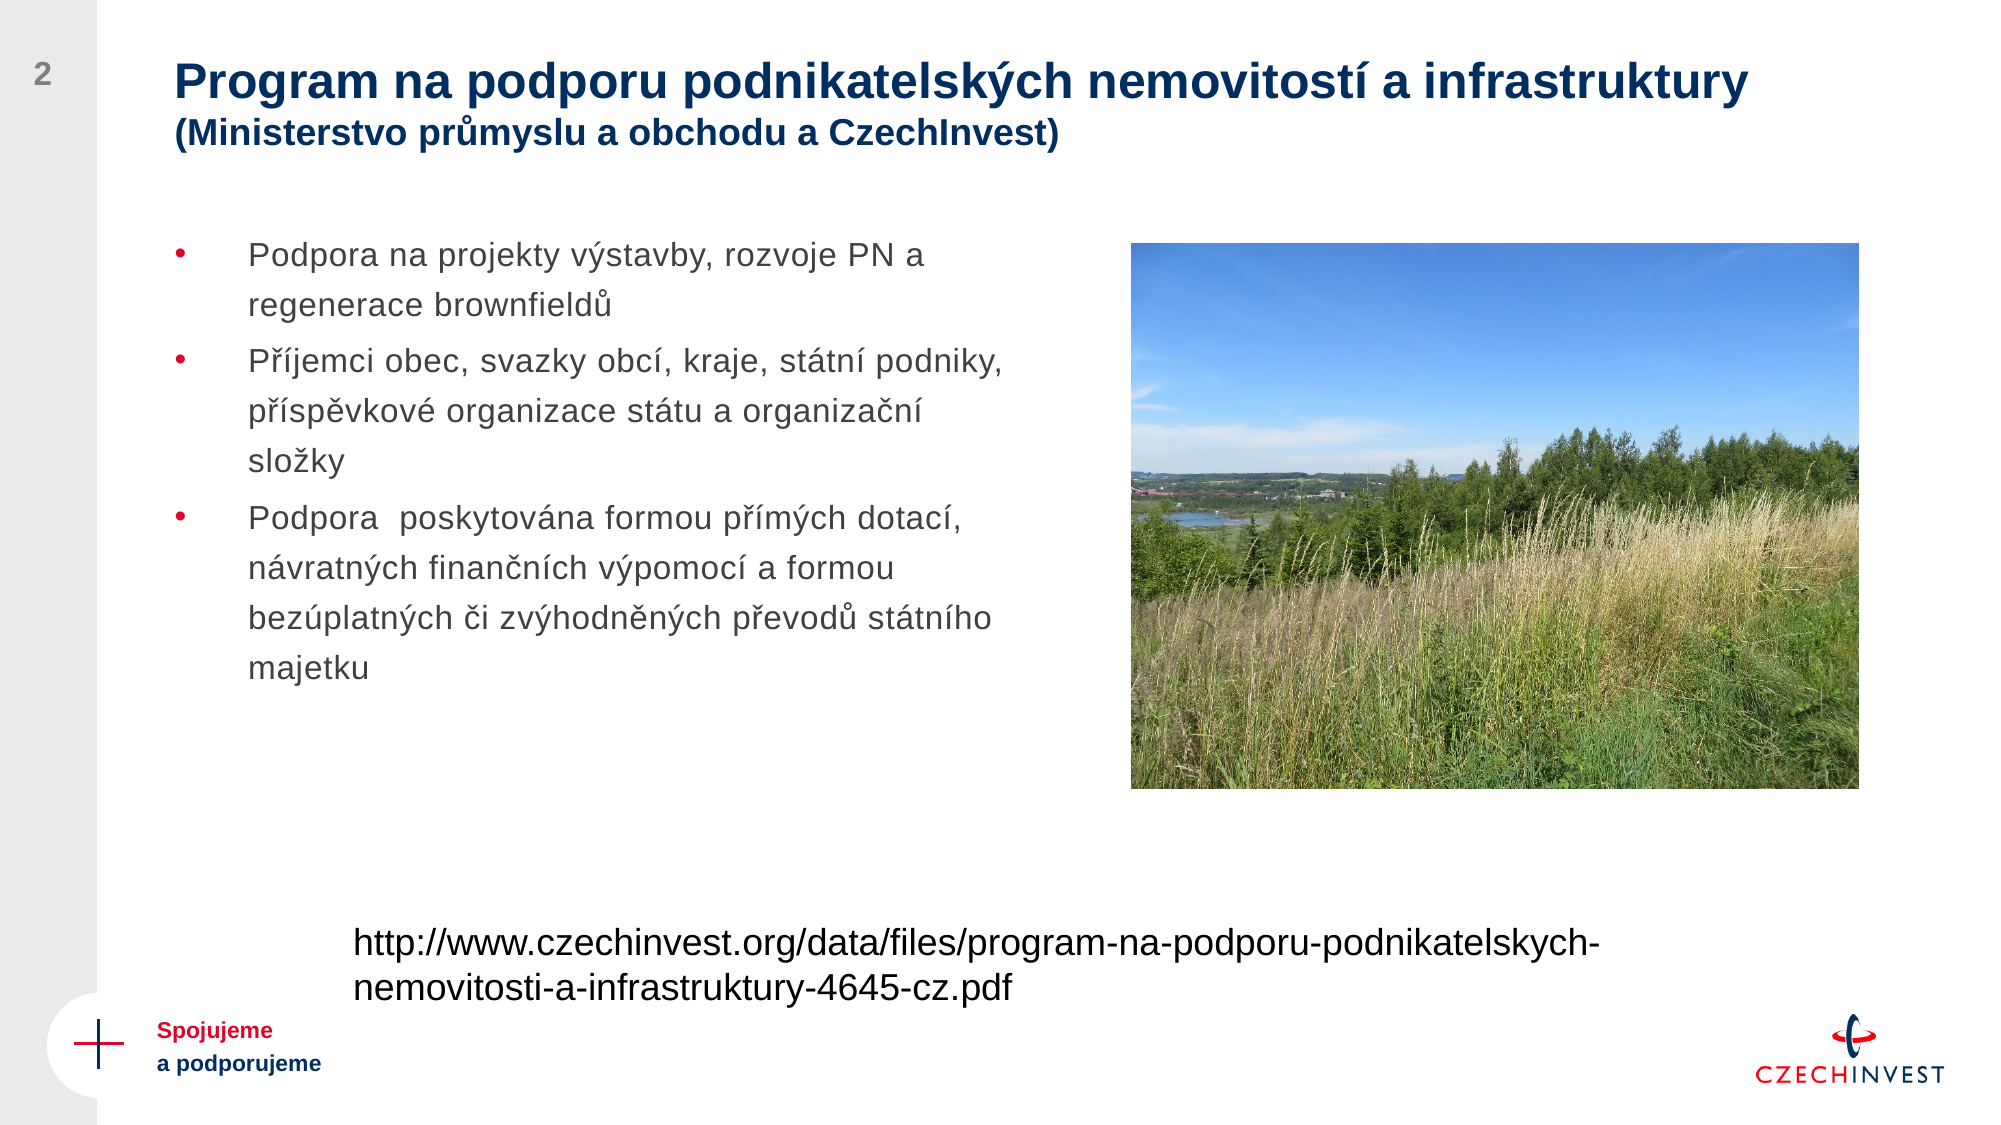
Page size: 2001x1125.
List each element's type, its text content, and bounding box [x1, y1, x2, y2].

picture [1131, 243, 1859, 789]
picture [1756, 1014, 1945, 1083]
text_box Podpora na projekty výstavby, rozvoje PN a regenerace brownfieldů Příjemci obec, svazky obcí, kraje, státní podniky, příspěvkové organizace státu a organizační složky Podpora poskytována formou přímých dotací, návratných finančních výpomocí a formou bezúplatných či zvýhodněných převodů státního majetku [159, 215, 1048, 729]
text_box 2 [0, 45, 90, 128]
title Program na podporu podnikatelských nemovitostí a infrastruktury (Ministerstvo průmyslu a obchodu a CzechInvest) [159, 40, 1886, 216]
text_box http://www.czechinvest.org/data/files/program-na-podporu-podnikatelskych-nemovitosti-a-infrastruktury-4645-cz.pdf [338, 910, 1638, 1016]
